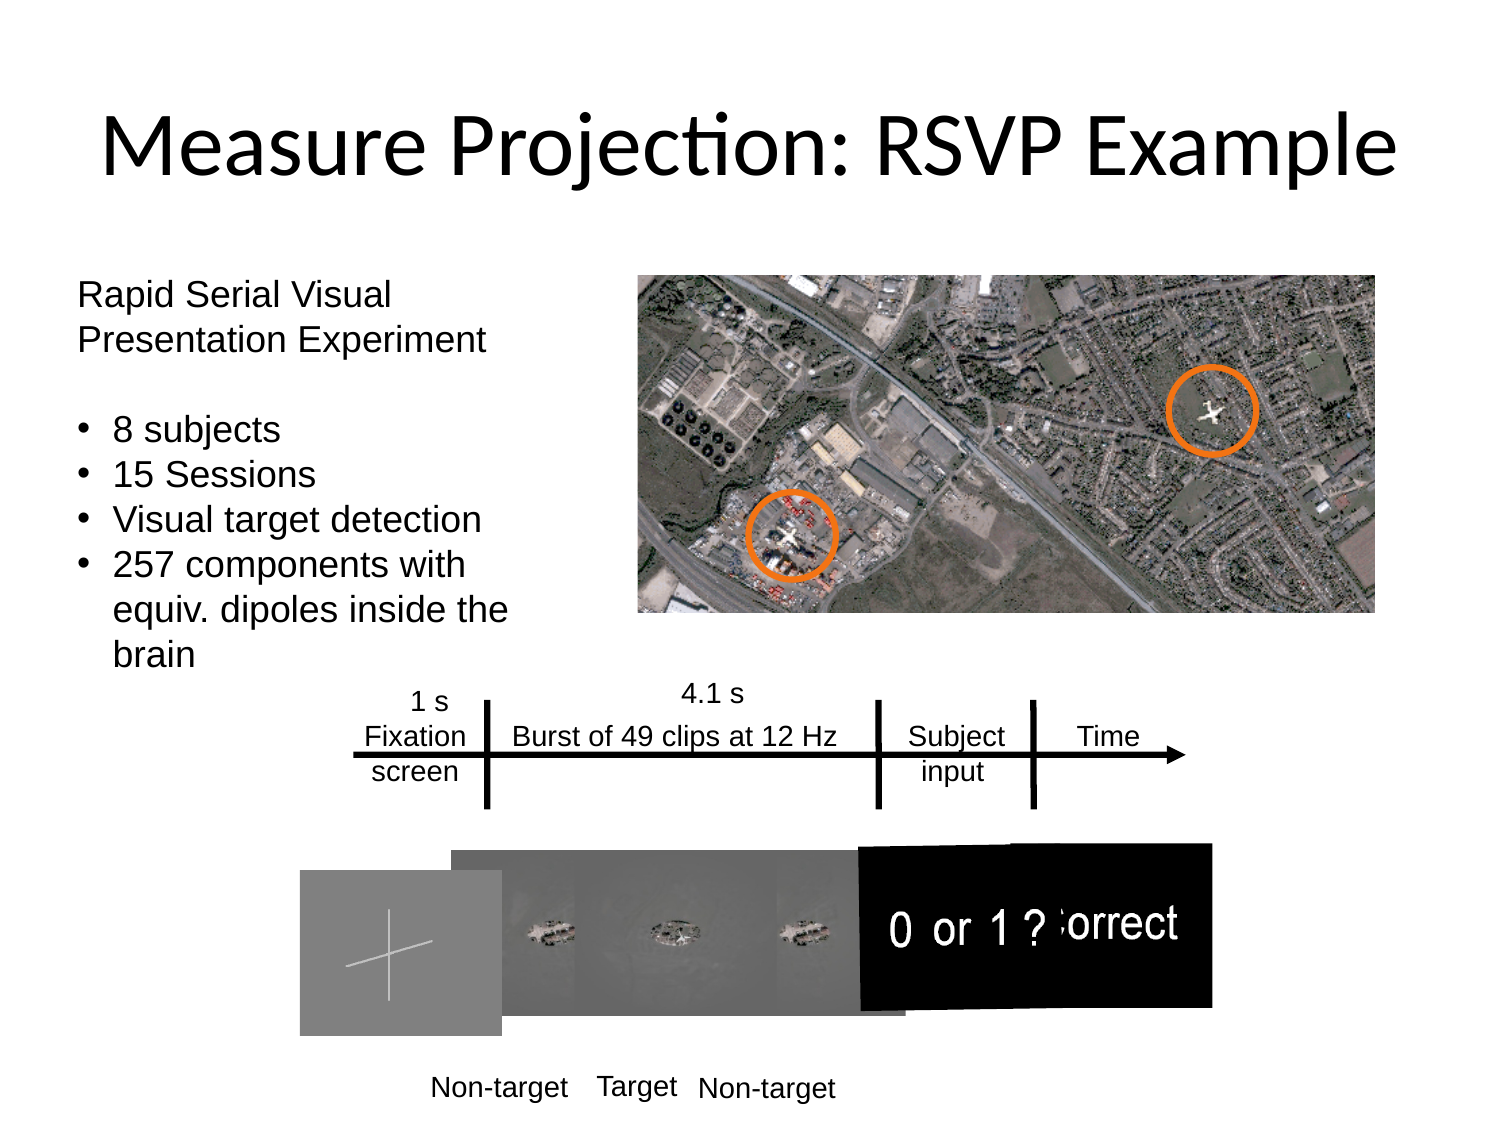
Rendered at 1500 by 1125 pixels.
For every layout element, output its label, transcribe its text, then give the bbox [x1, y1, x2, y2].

text_box Rapid Serial Visual Presentation Experiment 8 subjects 15 Sessions Visual target detection 257 components with equiv. dipoles inside the brain [62, 262, 525, 683]
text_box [748, 366, 1257, 580]
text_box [299, 662, 1213, 1125]
title Measure Projection: RSVP Example [74, 44, 1426, 233]
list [637, 274, 1376, 613]
